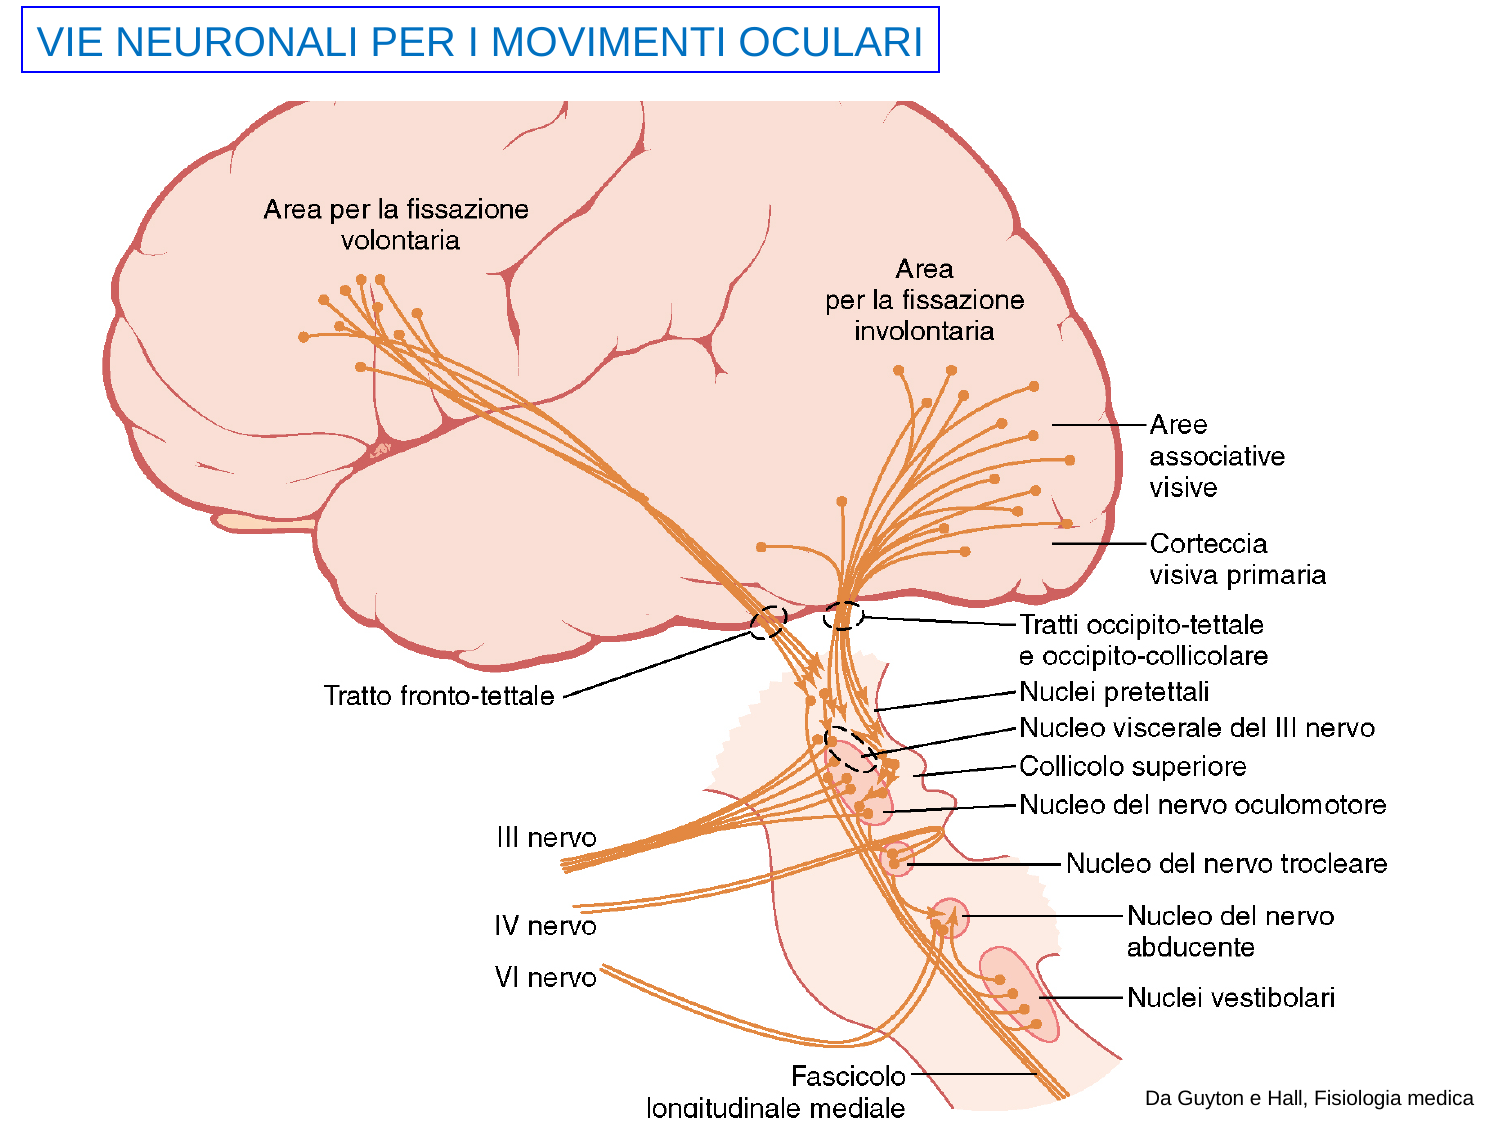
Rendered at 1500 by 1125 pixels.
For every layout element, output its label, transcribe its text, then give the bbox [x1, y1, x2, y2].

text_box VIE NEURONALI PER I MOVIMENTI OCULARI [21, 7, 940, 72]
text_box Da Guyton e Hall, Fisiologia medica [1388, 1077, 1489, 1118]
picture [102, 101, 1388, 1118]
